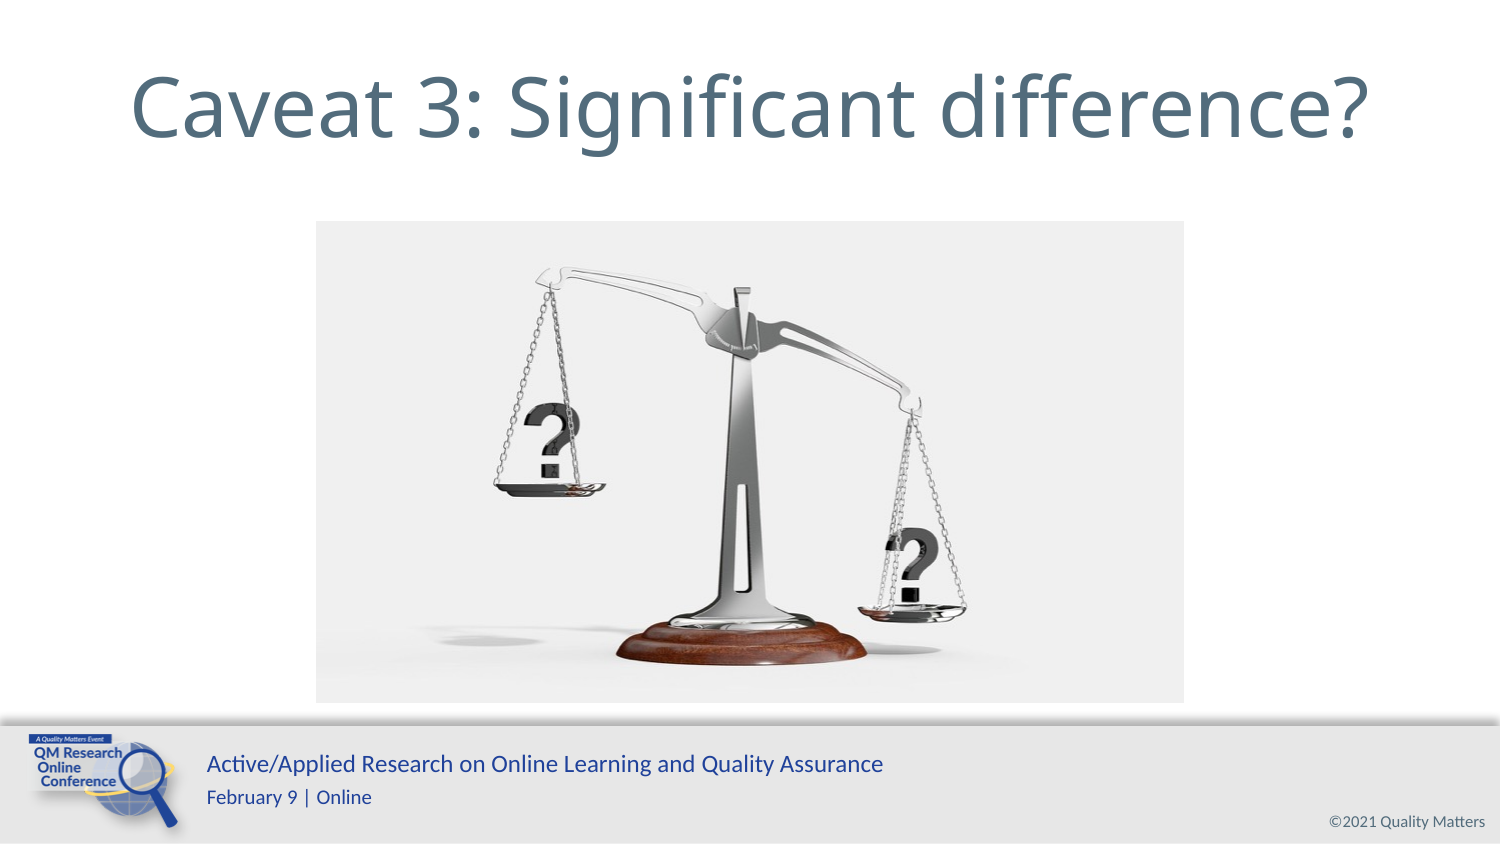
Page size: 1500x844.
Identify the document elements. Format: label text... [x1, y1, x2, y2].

title Caveat 3: Significant difference? [75, 33, 1425, 175]
picture [316, 221, 1184, 703]
picture [27, 734, 178, 828]
